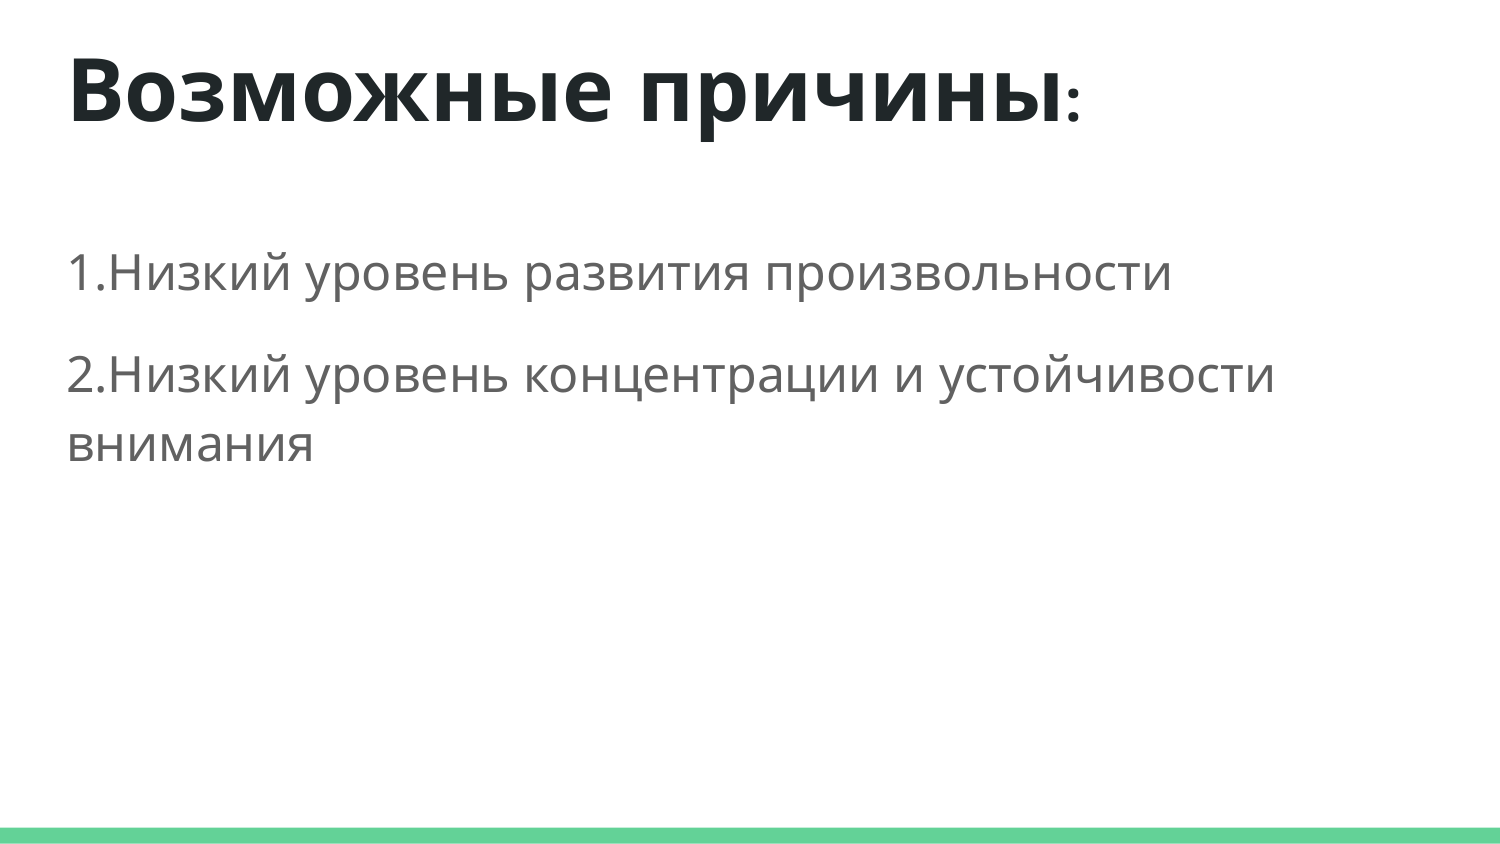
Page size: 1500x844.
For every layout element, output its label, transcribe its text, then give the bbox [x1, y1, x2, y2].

text_box Возможные причины: [51, 18, 1197, 185]
text_box 1.Низкий уровень развития произвольности 2.Низкий уровень концентрации и устойчивости внимания [51, 216, 1487, 815]
